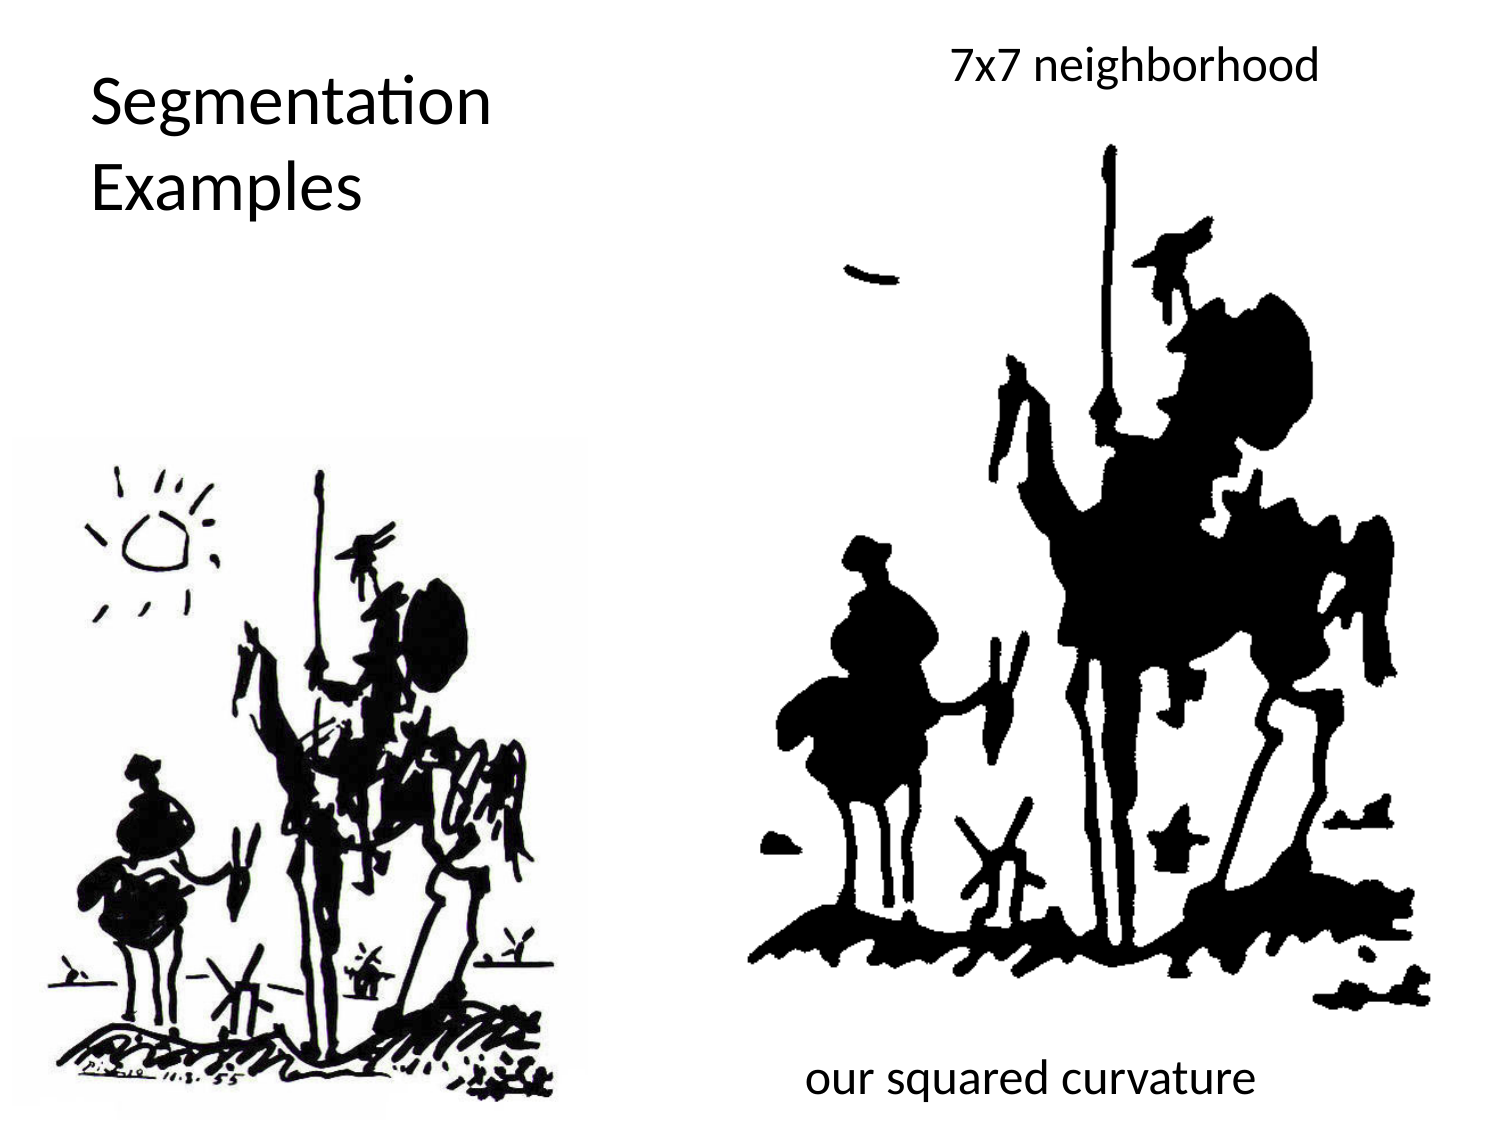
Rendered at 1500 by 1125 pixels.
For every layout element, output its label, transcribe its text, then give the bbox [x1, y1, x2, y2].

text_box 7x7 neighborhood [934, 24, 1336, 98]
title Segmentation Examples [75, 45, 800, 233]
picture [12, 437, 588, 1120]
text_box our squared curvature [789, 1047, 1272, 1113]
picture [687, 99, 1479, 1038]
